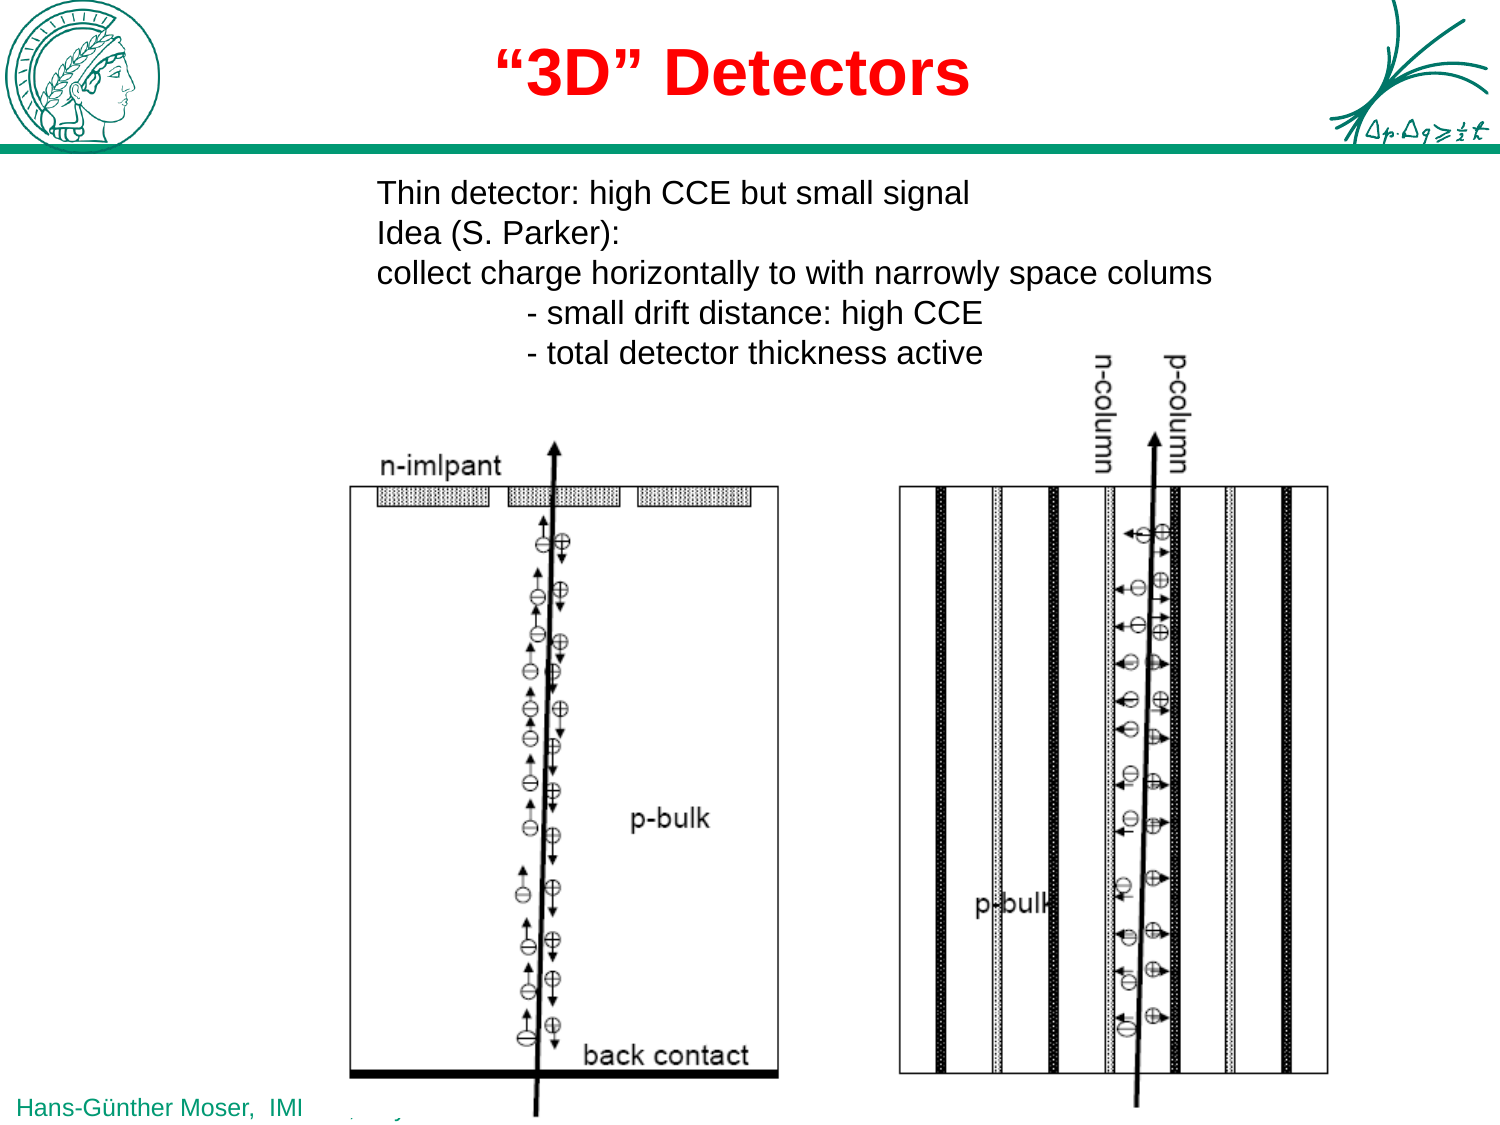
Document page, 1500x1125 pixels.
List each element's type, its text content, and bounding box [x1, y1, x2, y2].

picture [5, 0, 160, 154]
title “3D” Detectors [159, 0, 1306, 138]
picture [300, 331, 1387, 1118]
text_box Thin detector: high CCE but small signal Idea (S. Parker): collect charge horizontally to with narrowly space colums - small drift distance: high CCE - total detector thickness active [361, 163, 1230, 330]
